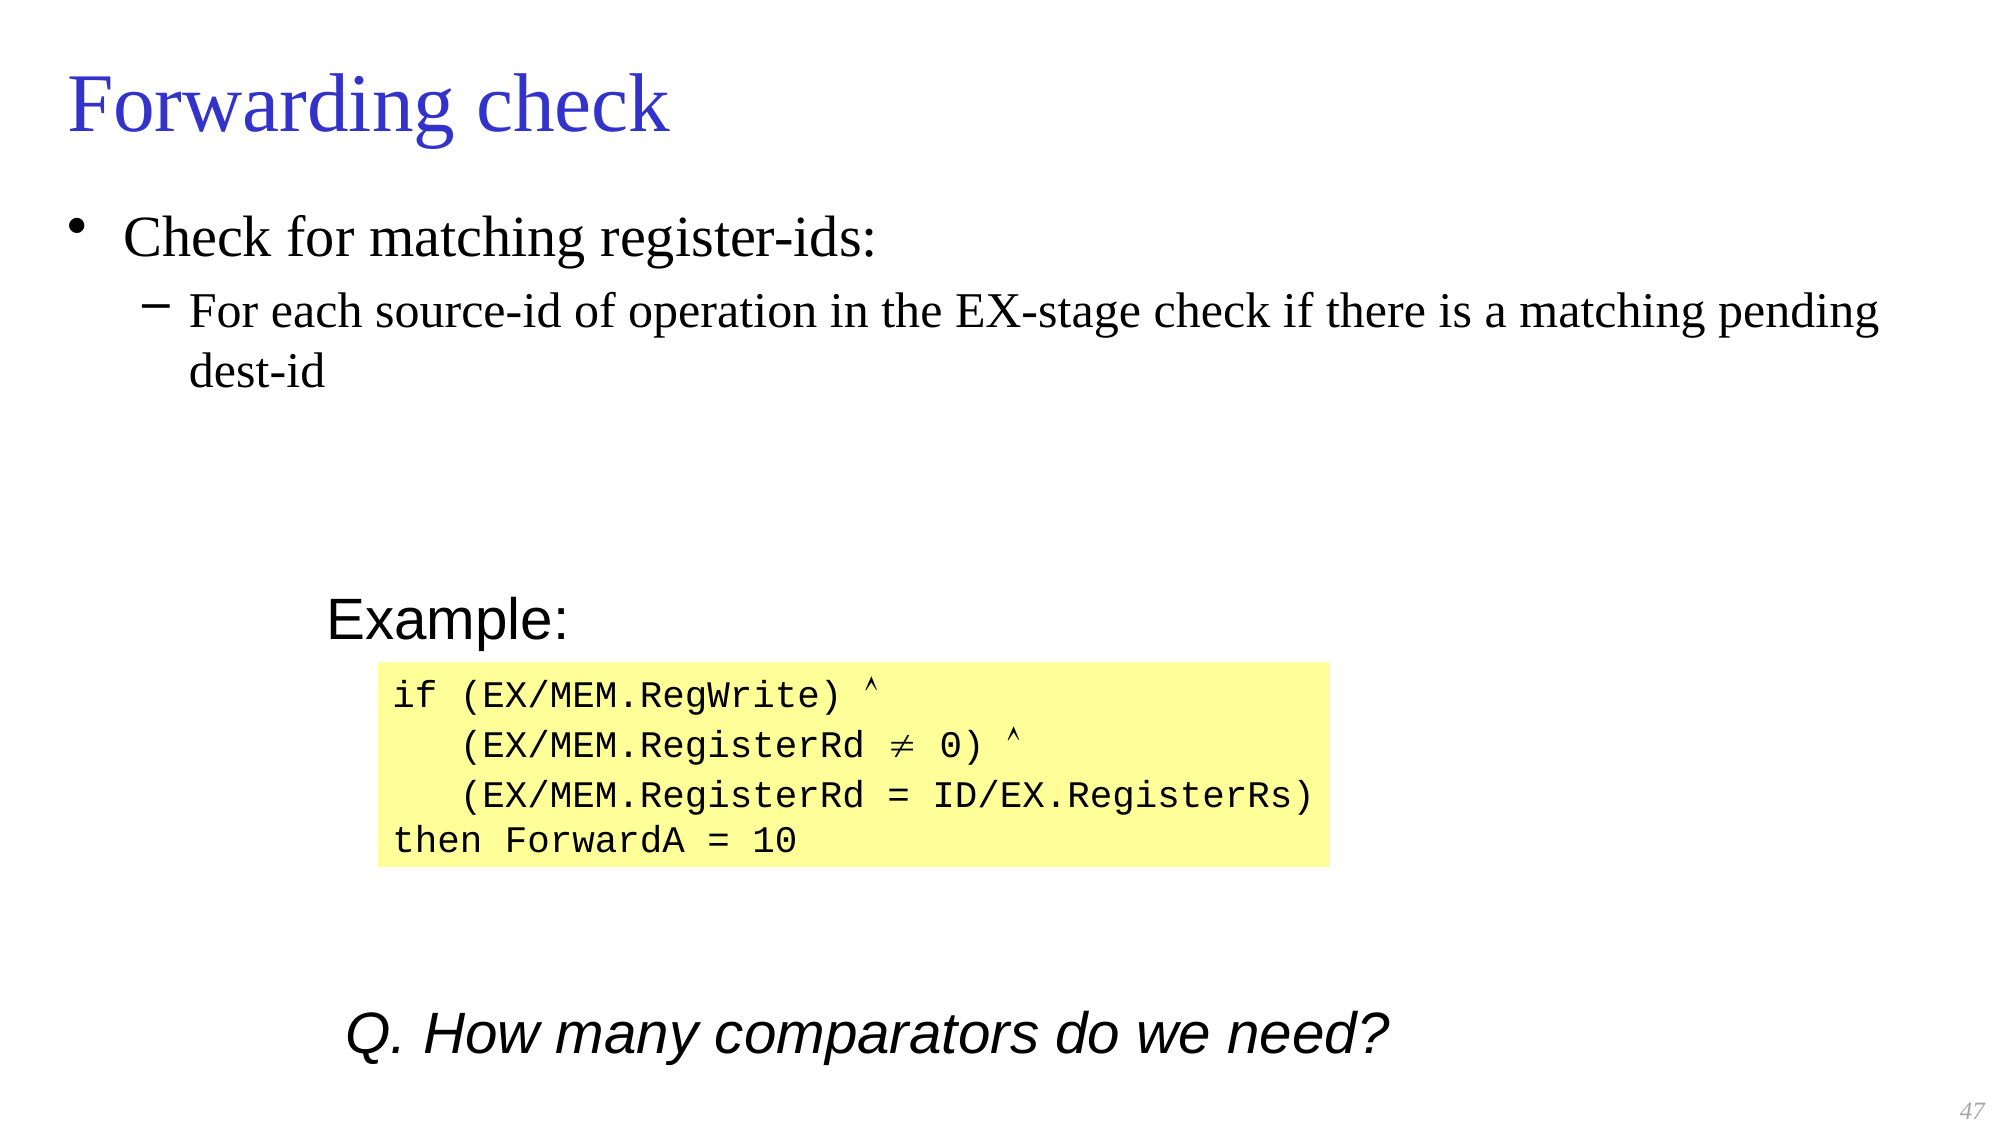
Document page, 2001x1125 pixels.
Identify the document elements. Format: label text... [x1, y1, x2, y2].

text_box Q. How many comparators do we need? [330, 987, 1406, 1073]
title Forwarding check [51, 36, 1949, 160]
slide_number 47 [1533, 1094, 2000, 1125]
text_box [309, 573, 1333, 878]
list Check for matching register-ids: For each source-id of operation in the EX-stage check if there is a matching pending dest-id [51, 189, 1949, 1074]
